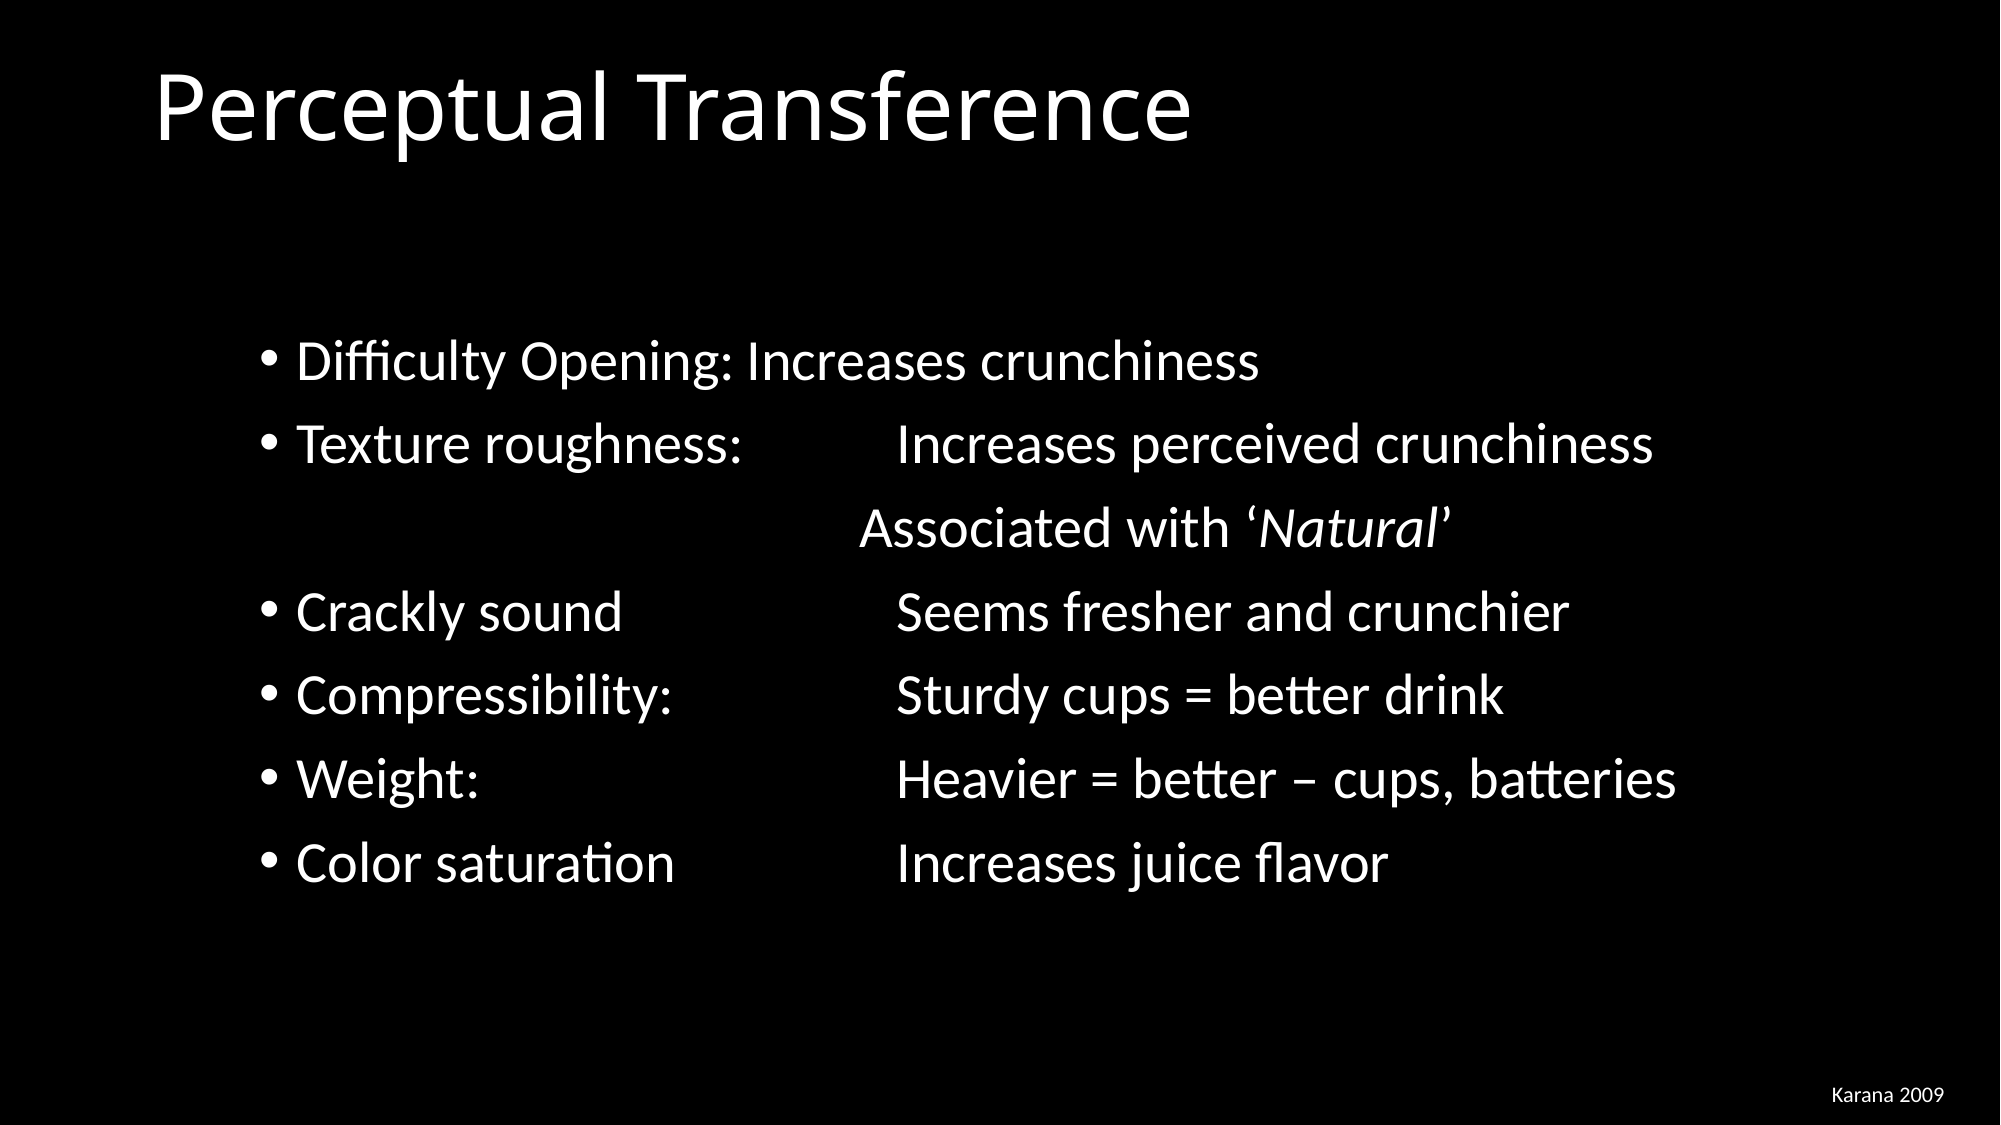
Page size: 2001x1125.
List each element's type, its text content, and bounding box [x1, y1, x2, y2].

title Perceptual Transference [137, 2, 1863, 220]
text_box Karana 2009 [1816, 1075, 2000, 1115]
list Difficulty Opening: Increases crunchiness Texture roughness: Increases perceived crunchiness Associated with ‘Natural’ Crackly sound Seems fresher and crunchier Compressibility: Sturdy cups = better drink Weight: Heavier = better – cups, batteries Color saturation Increases juice flavor [244, 322, 1920, 1037]
